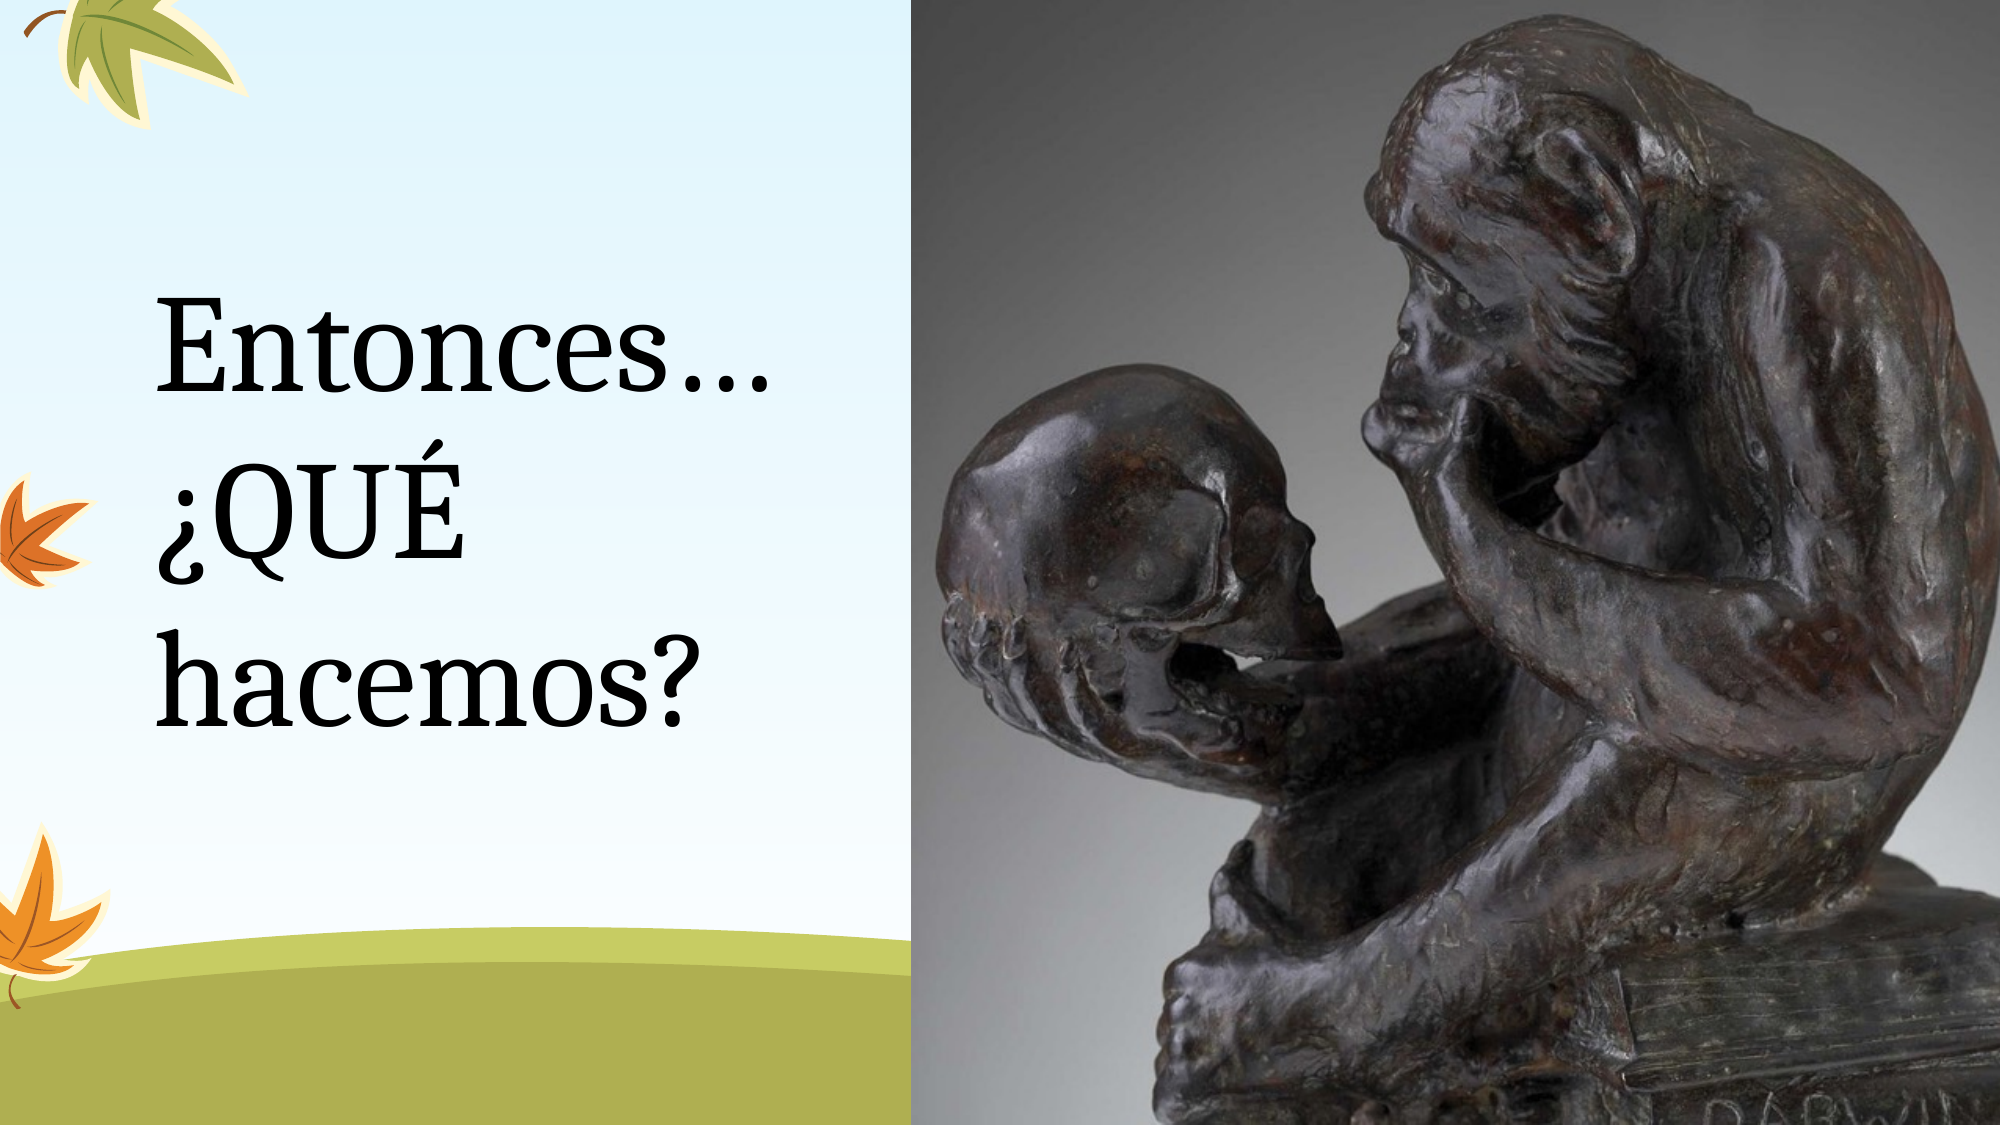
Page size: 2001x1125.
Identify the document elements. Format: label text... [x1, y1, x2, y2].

picture [911, 0, 2000, 1125]
list Entonces… ¿QUÉ hacemos? [131, 244, 852, 763]
